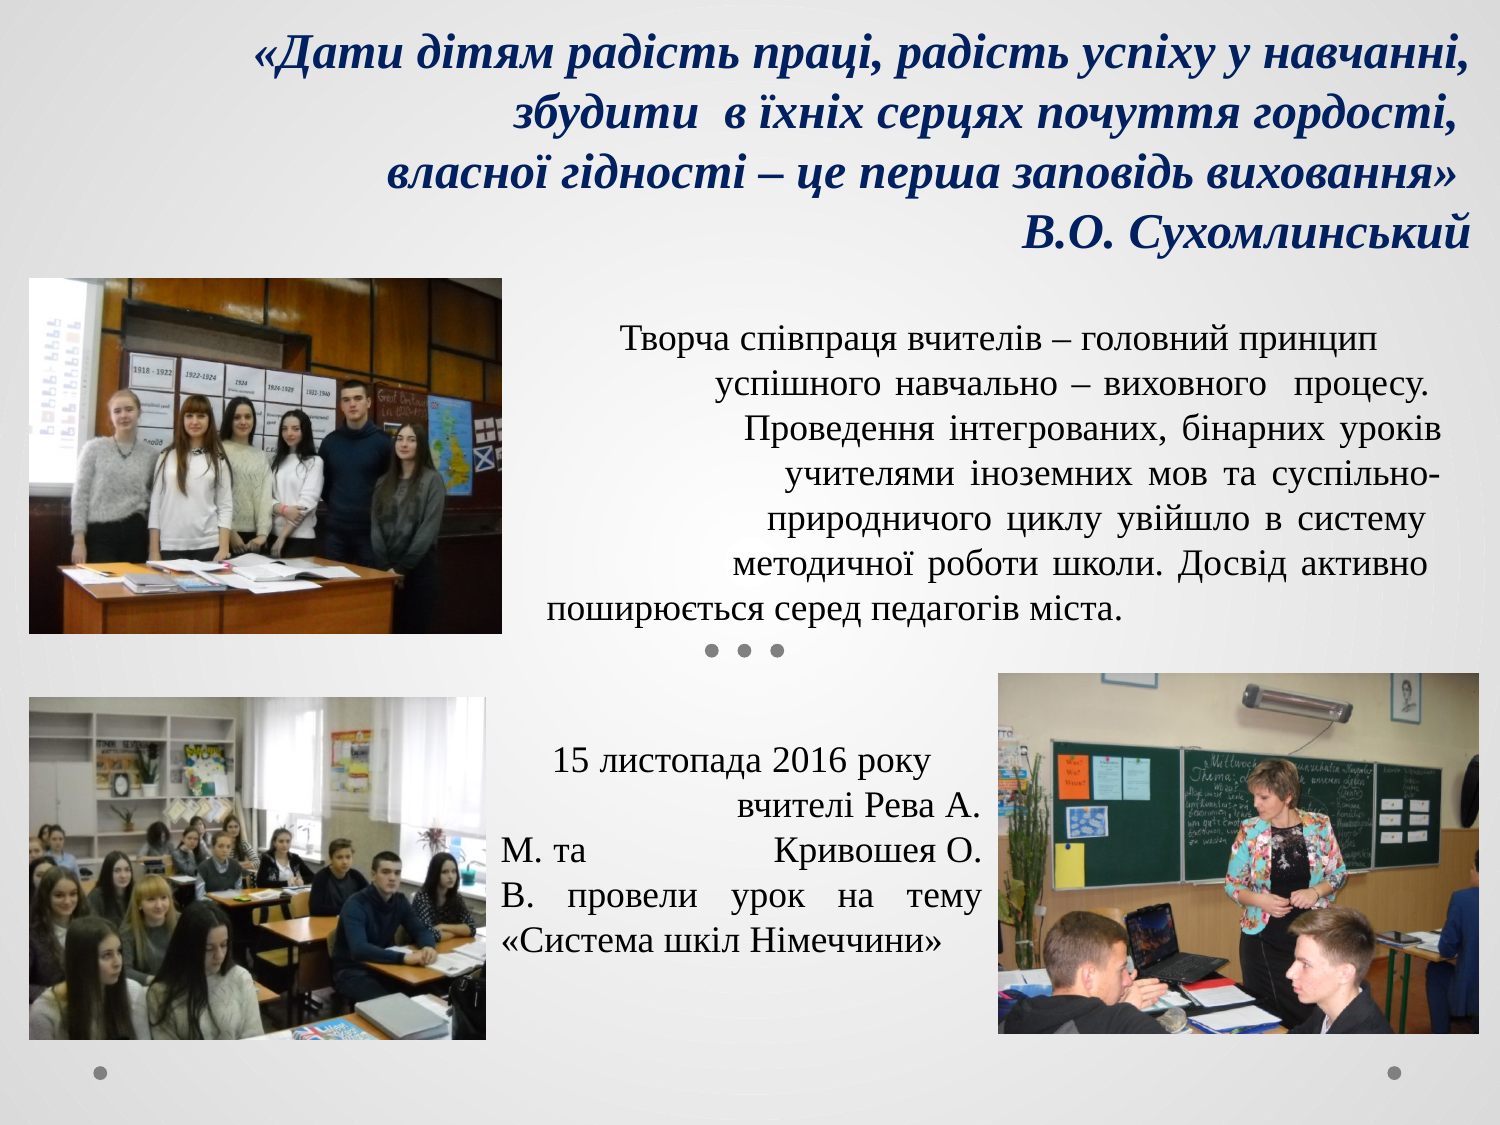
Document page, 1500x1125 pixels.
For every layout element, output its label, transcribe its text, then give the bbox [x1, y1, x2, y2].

picture [28, 278, 502, 634]
picture [997, 673, 1479, 1035]
picture [28, 696, 486, 1040]
title «Дати дітям радість праці, радість успіху у навчанні, збудити в їхніх серцях почуття гордості, власної гідності – це перша заповідь виховання» В.О. Сухомлинський [37, 20, 1487, 327]
list 15 листопада 2016 року вчителі Рева А. М. та Кривошея О. В. провели урок на тему «Система шкіл Німеччини» [485, 727, 998, 1058]
text_box Творча співпраця вчителів – головний принцип успішного навчально – виховного процесу. Проведення інтегрованих, бінарних уроків учителями іноземних мов та суспільно- природничого циклу увійшло в систему методичної роботи школи. Досвід активно поширюється серед педагогів міста. [507, 305, 1473, 635]
